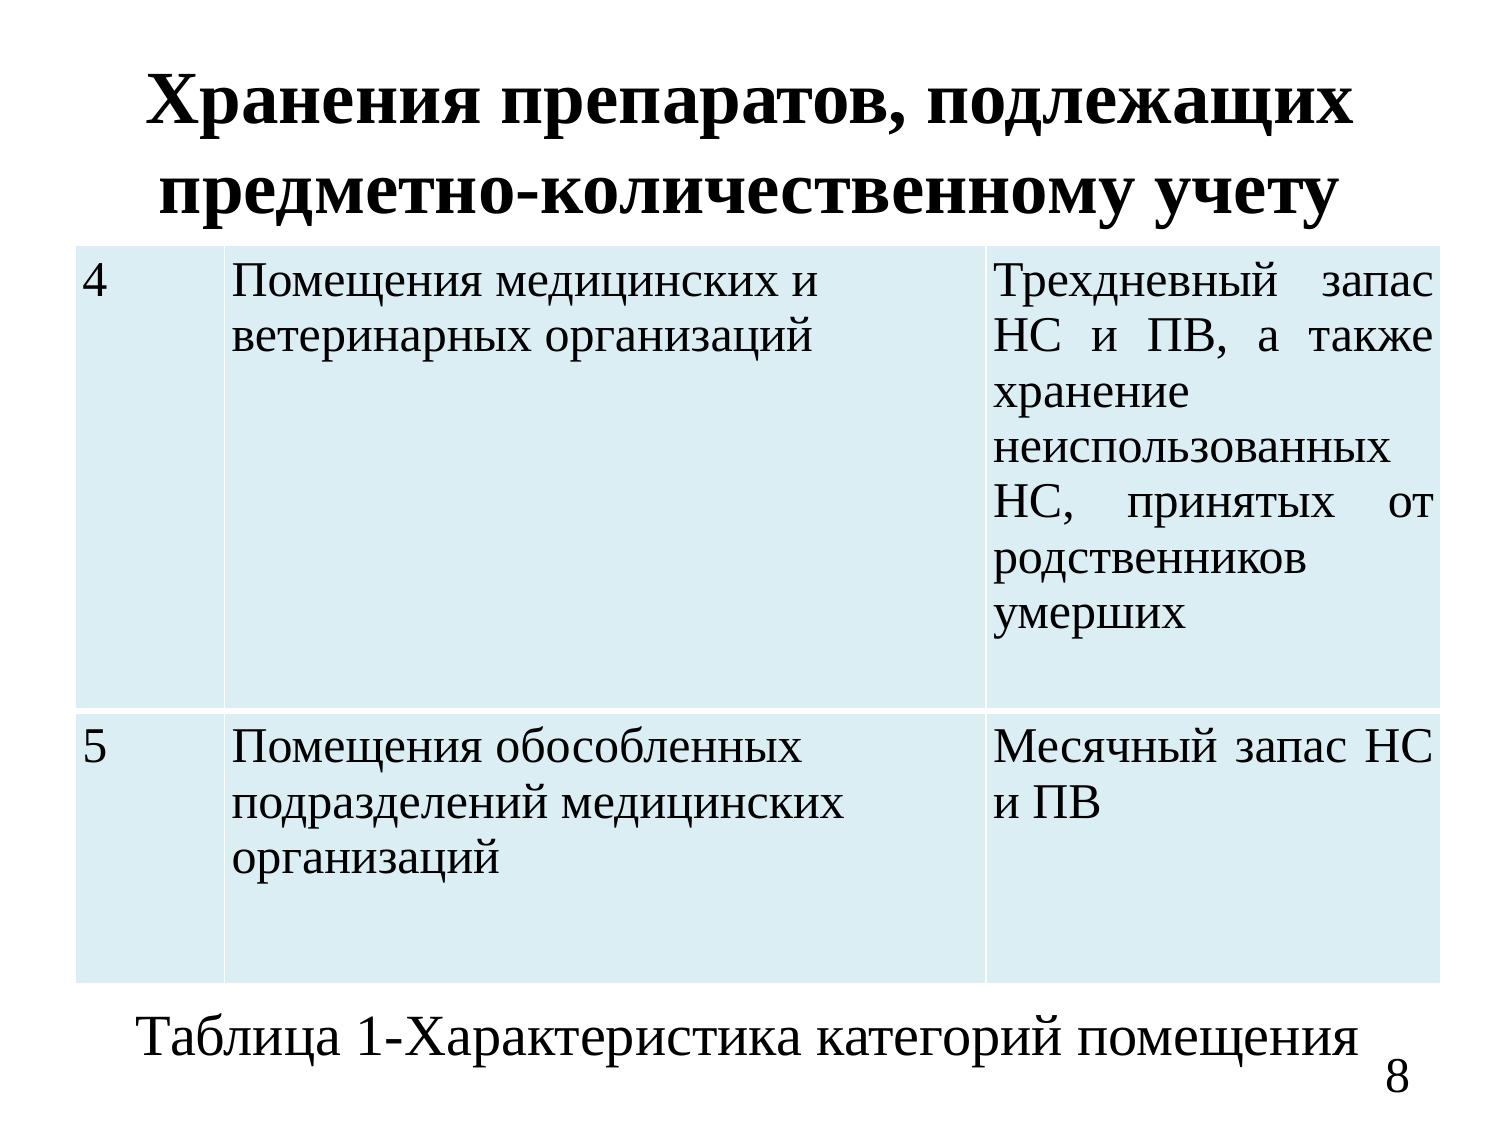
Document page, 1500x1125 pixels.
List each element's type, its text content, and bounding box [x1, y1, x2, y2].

slide_number 8 [1074, 1042, 1425, 1103]
table_header 4 [76, 246, 224, 708]
list Таблица 1-Характеристика категорий помещения [70, 996, 1425, 1090]
table_cell Помещения обособленных подразделений медицинских организаций [225, 714, 985, 983]
table_header Трехдневный запас НС и ПВ, а также хранение неиспользованных НС, принятых от родственников умерших [987, 246, 1440, 708]
table_cell 5 [76, 714, 224, 983]
table_cell Месячный запас НС и ПВ [987, 714, 1440, 983]
table_header Помещения медицинских и ветеринарных организаций [225, 246, 985, 708]
title Хранения препаратов, подлежащих предметно-количественному учету [75, 45, 1425, 233]
